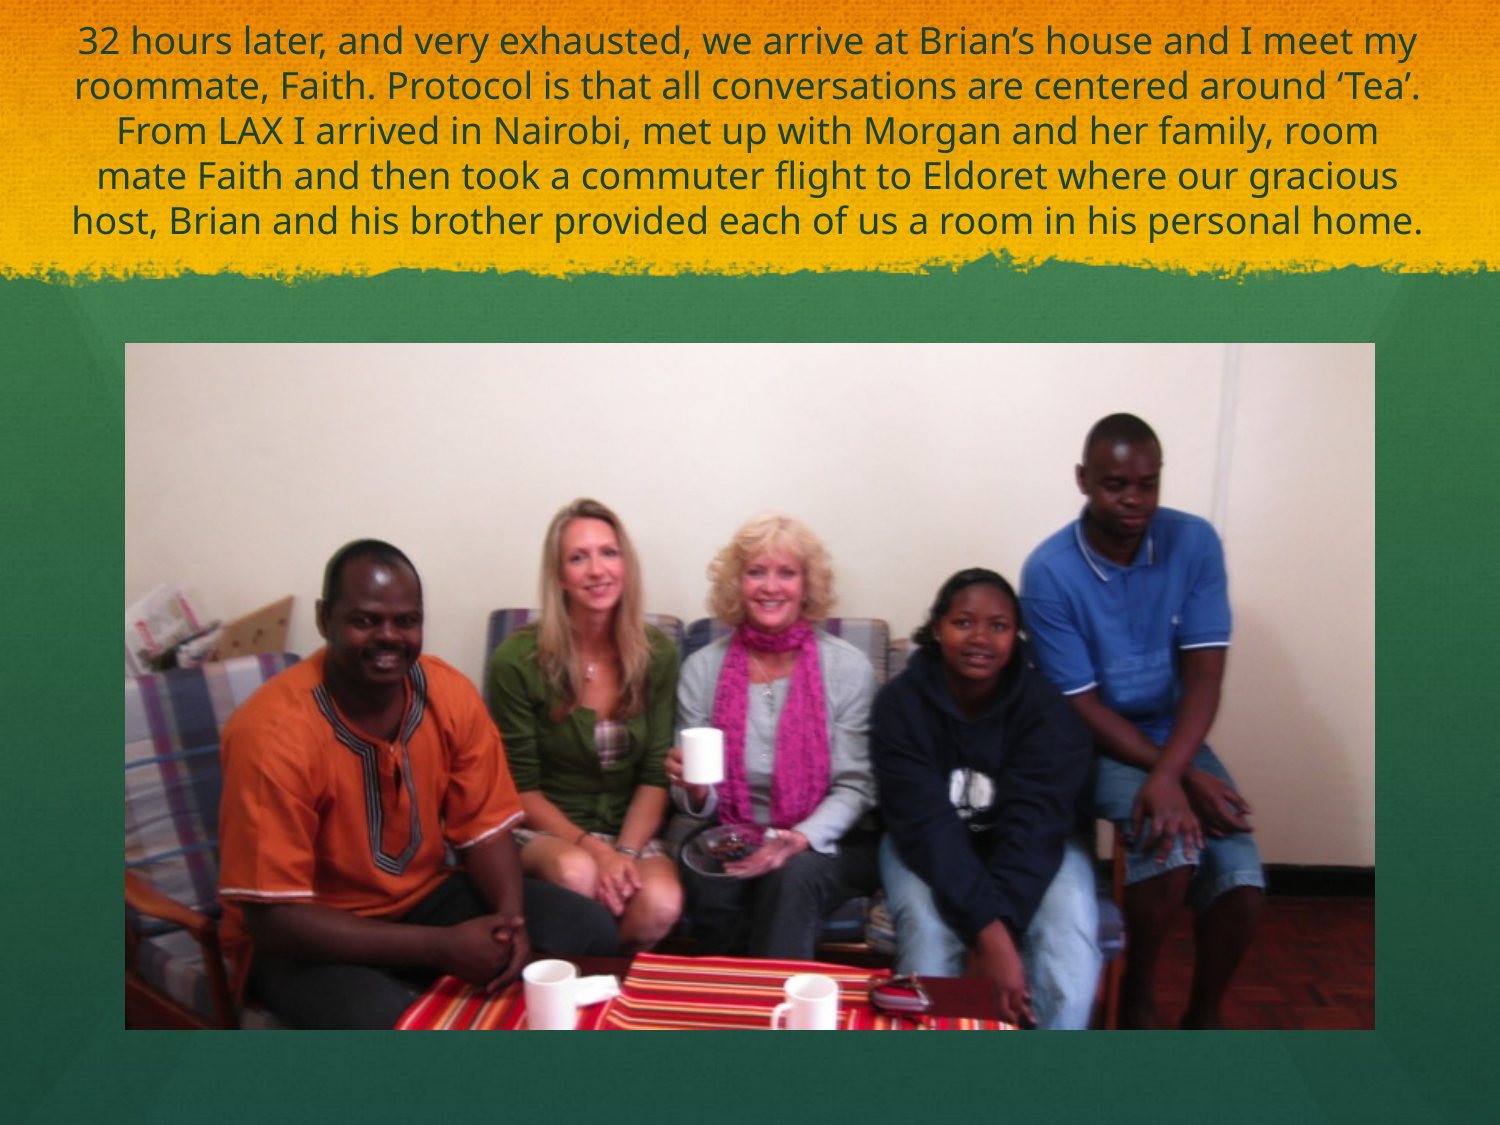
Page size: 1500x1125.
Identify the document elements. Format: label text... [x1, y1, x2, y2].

title 32 hours later, and very exhausted, we arrive at Brian’s house and I meet my roommate, Faith. Protocol is that all conversations are centered around ‘Tea’. From LAX I arrived in Nairobi, met up with Morgan and her family, room mate Faith and then took a commuter flight to Eldoret where our gracious host, Brian and his brother provided each of us a room in his personal home. [53, 12, 1443, 246]
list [124, 342, 1375, 1031]
picture [0, 0, 1500, 1125]
